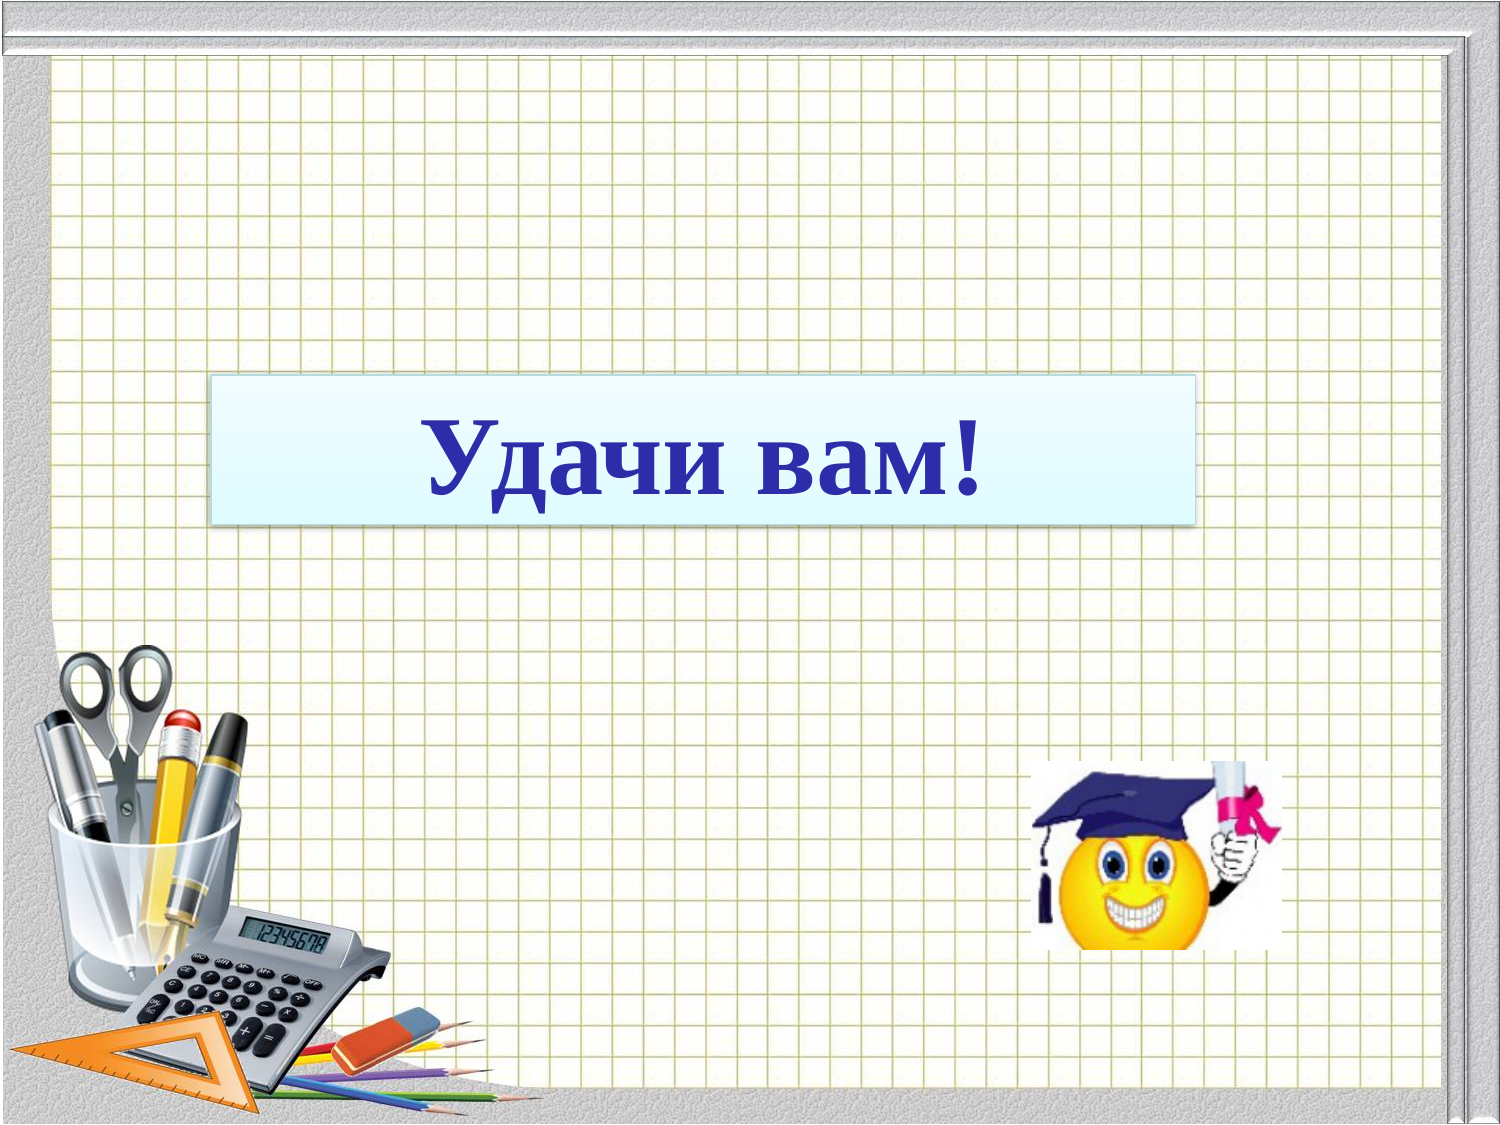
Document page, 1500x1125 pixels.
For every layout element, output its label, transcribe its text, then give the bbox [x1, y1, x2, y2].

picture [0, 0, 1500, 1125]
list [1031, 761, 1282, 950]
text_box Удачи вам! [210, 374, 1196, 525]
